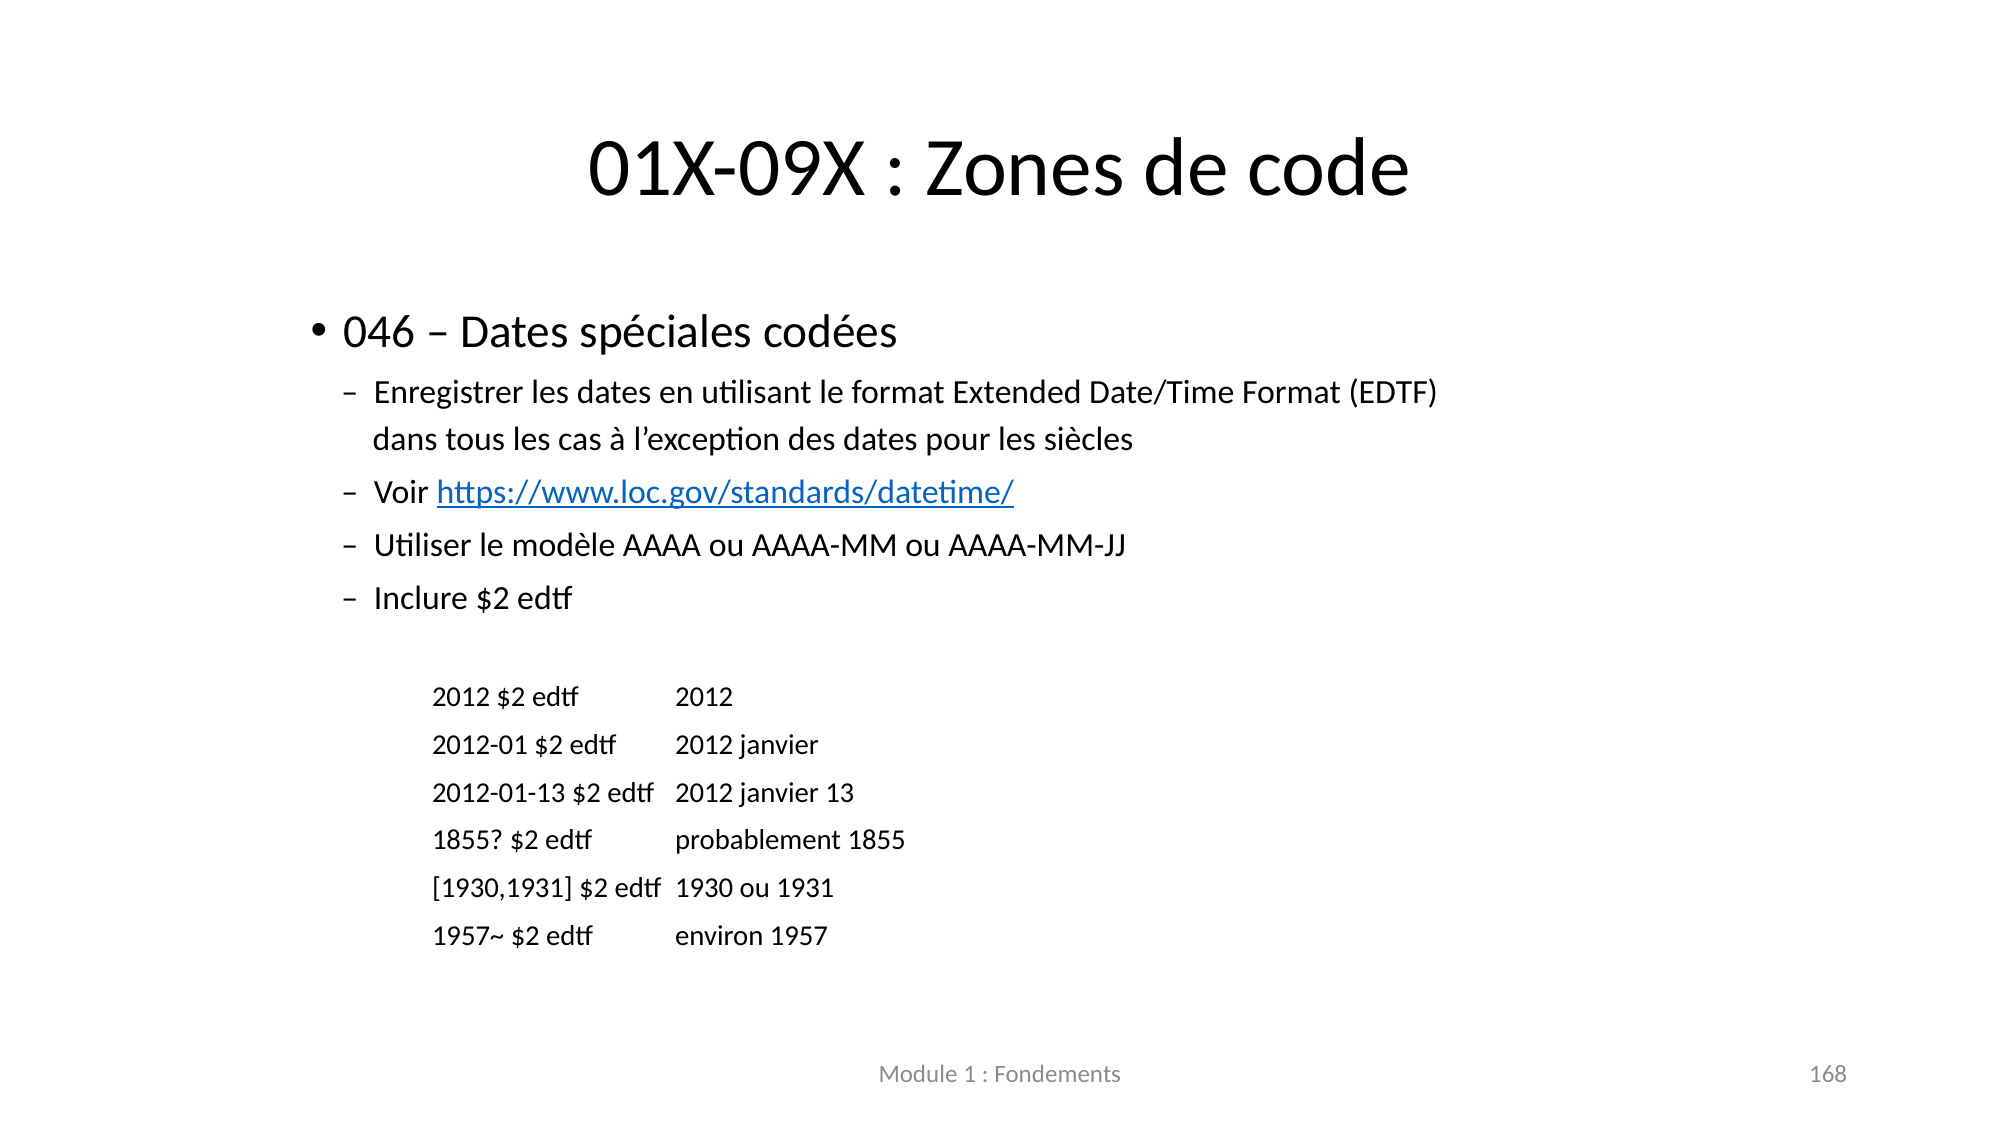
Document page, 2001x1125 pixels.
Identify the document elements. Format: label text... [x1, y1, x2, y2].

footer Module 1 : Fondements [662, 1042, 1338, 1103]
slide_number 168 [1412, 1042, 1863, 1103]
list 046 – Dates spéciales codées – Enregistrer les dates en utilisant le format Extended Date/Time Format (EDTF) dans tous les cas à l’exception des dates pour les siècles – Voir https://www.loc.gov/standards/datetime/ – Utiliser le modèle AAAA ou AAAA-MM ou AAAA-MM-JJ – Inclure $2 edtf 2012 $2 edtf 2012 2012-01 $2 edtf 2012 janvier 2012-01-13 $2 edtf 2012 janvier 13 1855? $2 edtf probablement 1855 [1930,1931] $2 edtf 1930 ou 1931 1957~ $2 edtf environ 1957 [295, 299, 1863, 1014]
title 01X-09X : Zones de code [137, 59, 1863, 278]
